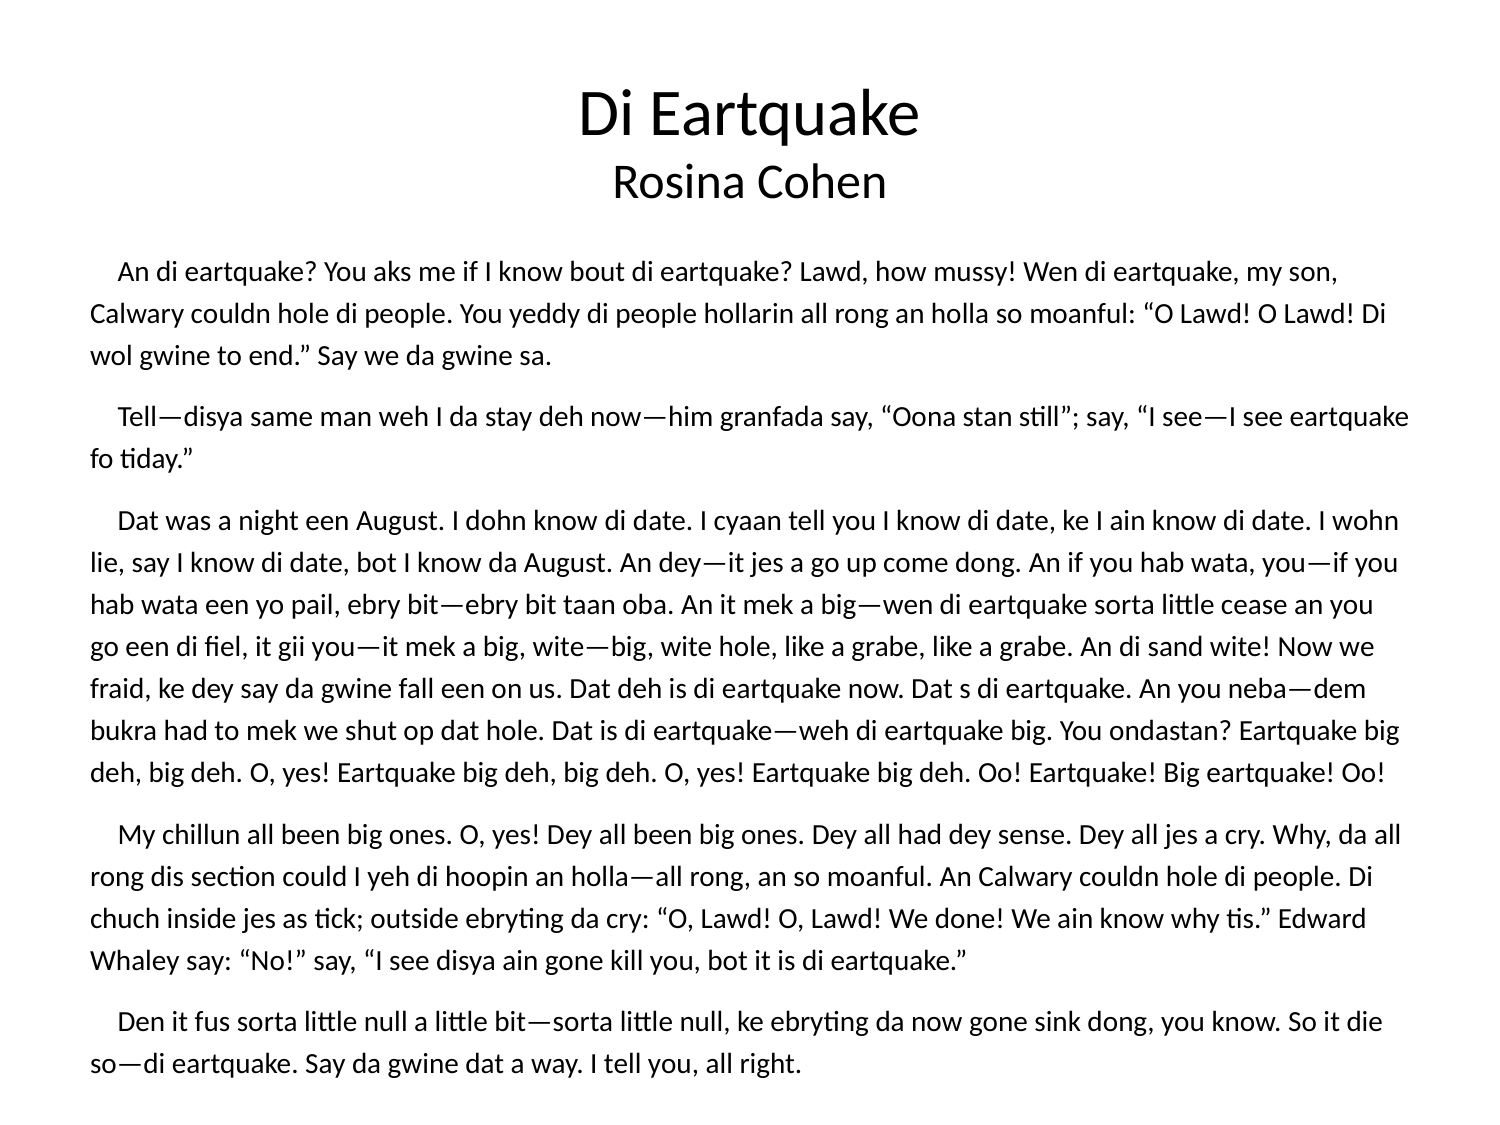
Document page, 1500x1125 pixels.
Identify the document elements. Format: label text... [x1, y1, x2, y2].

list An di eartquake? You aks me if I know bout di eartquake? Lawd, how mussy! Wen di eartquake, my son, Calwary couldn hole di people. You yeddy di people hollarin all rong an holla so moanful: “O Lawd! O Lawd! Di wol gwine to end.” Say we da gwine sa. Tell—disya same man weh I da stay deh now—him granfada say, “Oona stan still”; say, “I see—I see eartquake fo tiday.” Dat was a night een August. I dohn know di date. I cyaan tell you I know di date, ke I ain know di date. I wohn lie, say I know di date, bot I know da August. An dey—it jes a go up come dong. An if you hab wata, you—if you hab wata een yo pail, ebry bit—ebry bit taan oba. An it mek a big—wen di eartquake sorta little cease an you go een di fiel, it gii you—it mek a big, wite—big, wite hole, like a grabe, like a grabe. An di sand wite! Now we fraid, ke dey say da gwine fall een on us. Dat deh is di eartquake now. Dat s di eartquake. An you neba—dem bukra had to mek we shut op dat hole. Dat is di eartquake—weh di eartquake big. You ondastan? Eartquake big deh, big deh. O, yes! Eartquake big deh, big deh. O, yes! Eartquake big deh. Oo! Eartquake! Big eartquake! Oo! My chillun all been big ones. O, yes! Dey all been big ones. Dey all had dey sense. Dey all jes a cry. Why, da all rong dis section could I yeh di hoopin an holla—all rong, an so moanful. An Calwary couldn hole di people. Di chuch inside jes as tick; outside ebryting da cry: “O, Lawd! O, Lawd! We done! We ain know why tis.” Edward Whaley say: “No!” say, “I see disya ain gone kill you, bot it is di eartquake.” Den it fus sorta little null a little bit—sorta little null, ke ebryting da now gone sink dong, you know. So it die so—di eartquake. Say da gwine dat a way. I tell you, all right. [75, 237, 1425, 1125]
title Di Eartquake Rosina Cohen [37, 45, 1463, 233]
